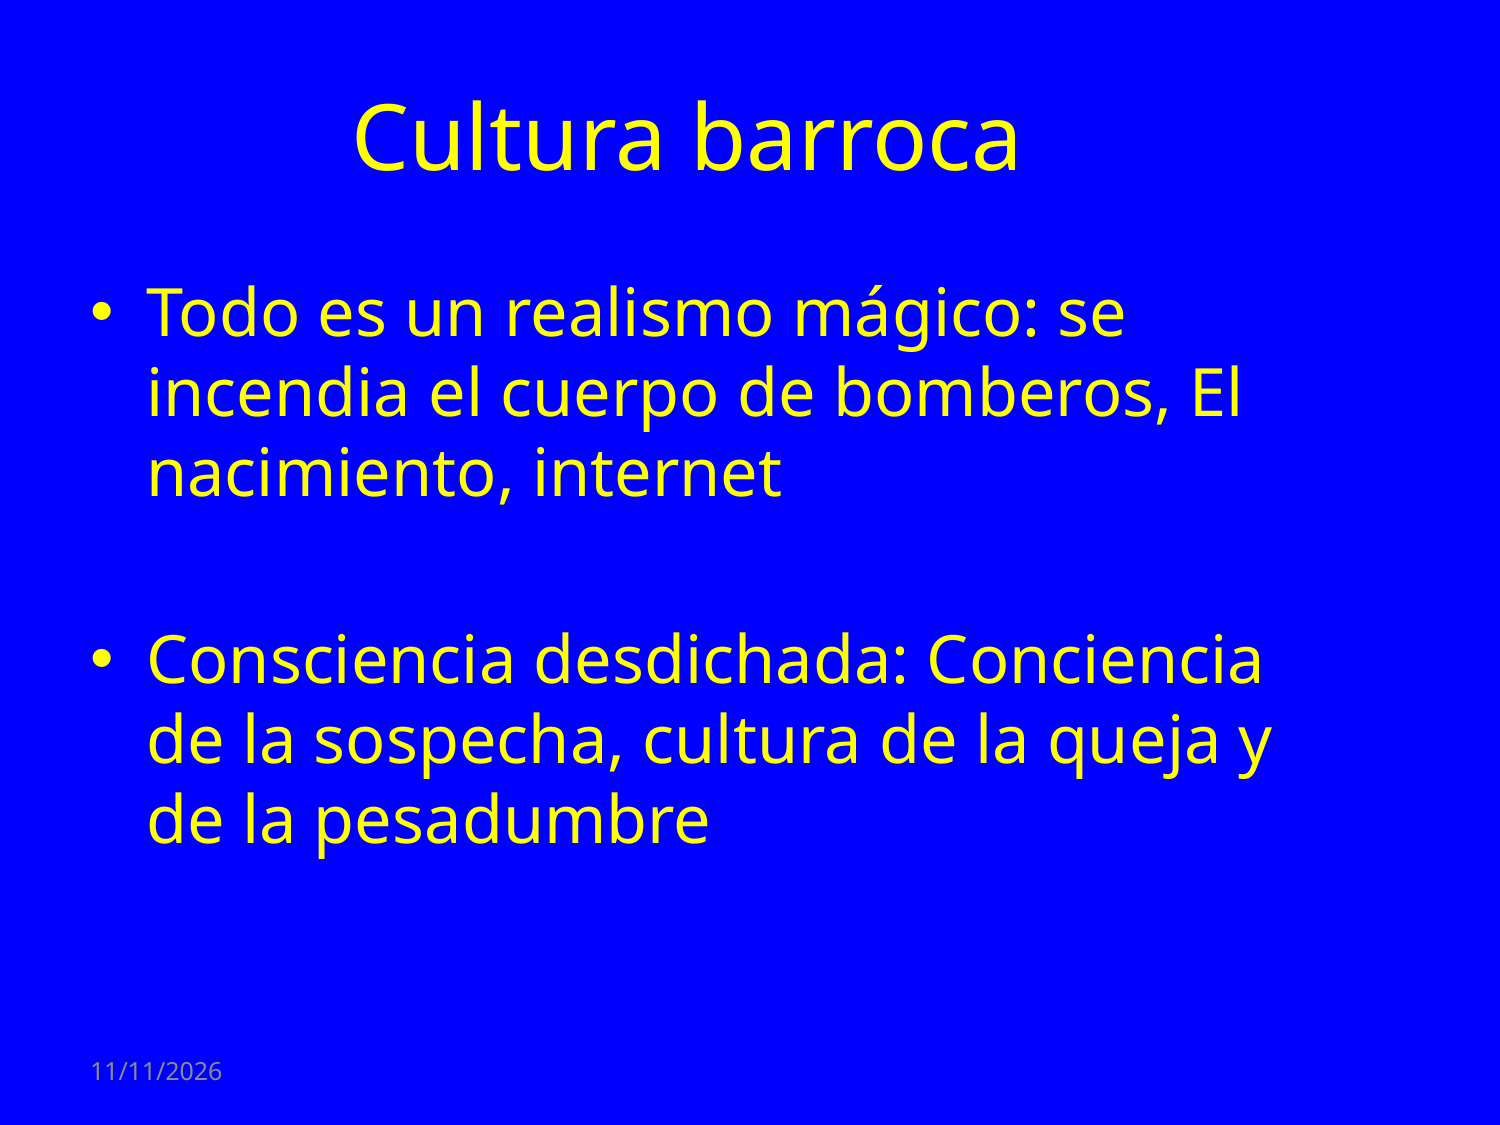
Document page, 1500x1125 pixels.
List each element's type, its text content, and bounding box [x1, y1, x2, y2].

list Todo es un realismo mágico: se incendia el cuerpo de bomberos, El nacimiento, internet Consciencia desdichada: Conciencia de la sospecha, cultura de la queja y de la pesadumbre [75, 262, 1300, 1062]
title Cultura barroca [75, 45, 1300, 223]
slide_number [75, 1042, 425, 1103]
